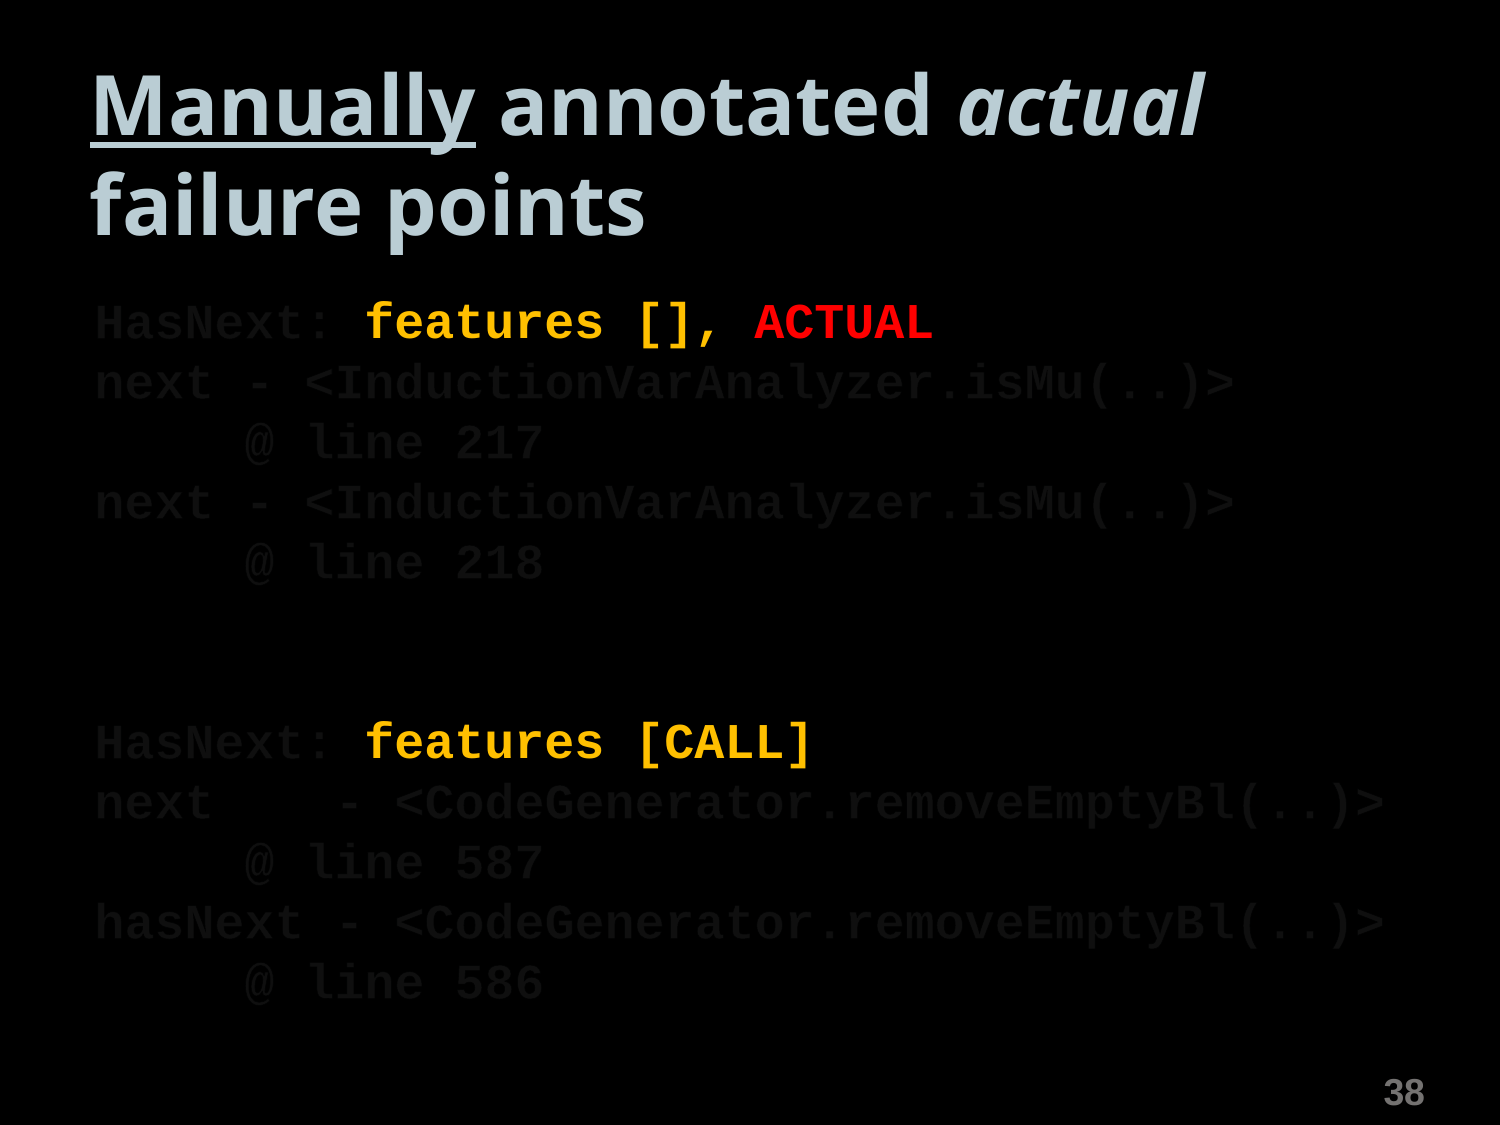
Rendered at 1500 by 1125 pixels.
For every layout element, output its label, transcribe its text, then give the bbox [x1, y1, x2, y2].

slide_number 38 [1299, 1066, 1425, 1114]
text_box Manually annotated actual failure points [74, 45, 1425, 233]
text_box HasNext: features [], ACTUAL next - <InductionVarAnalyzer.isMu(..)> @ line 217 next - <InductionVarAnalyzer.isMu(..)> @ line 218 HasNext: features [CALL] next - <CodeGenerator.removeEmptyBl(..)> @ line 587 hasNext - <CodeGenerator.removeEmptyBl(..)> @ line 586 [79, 281, 1451, 1066]
